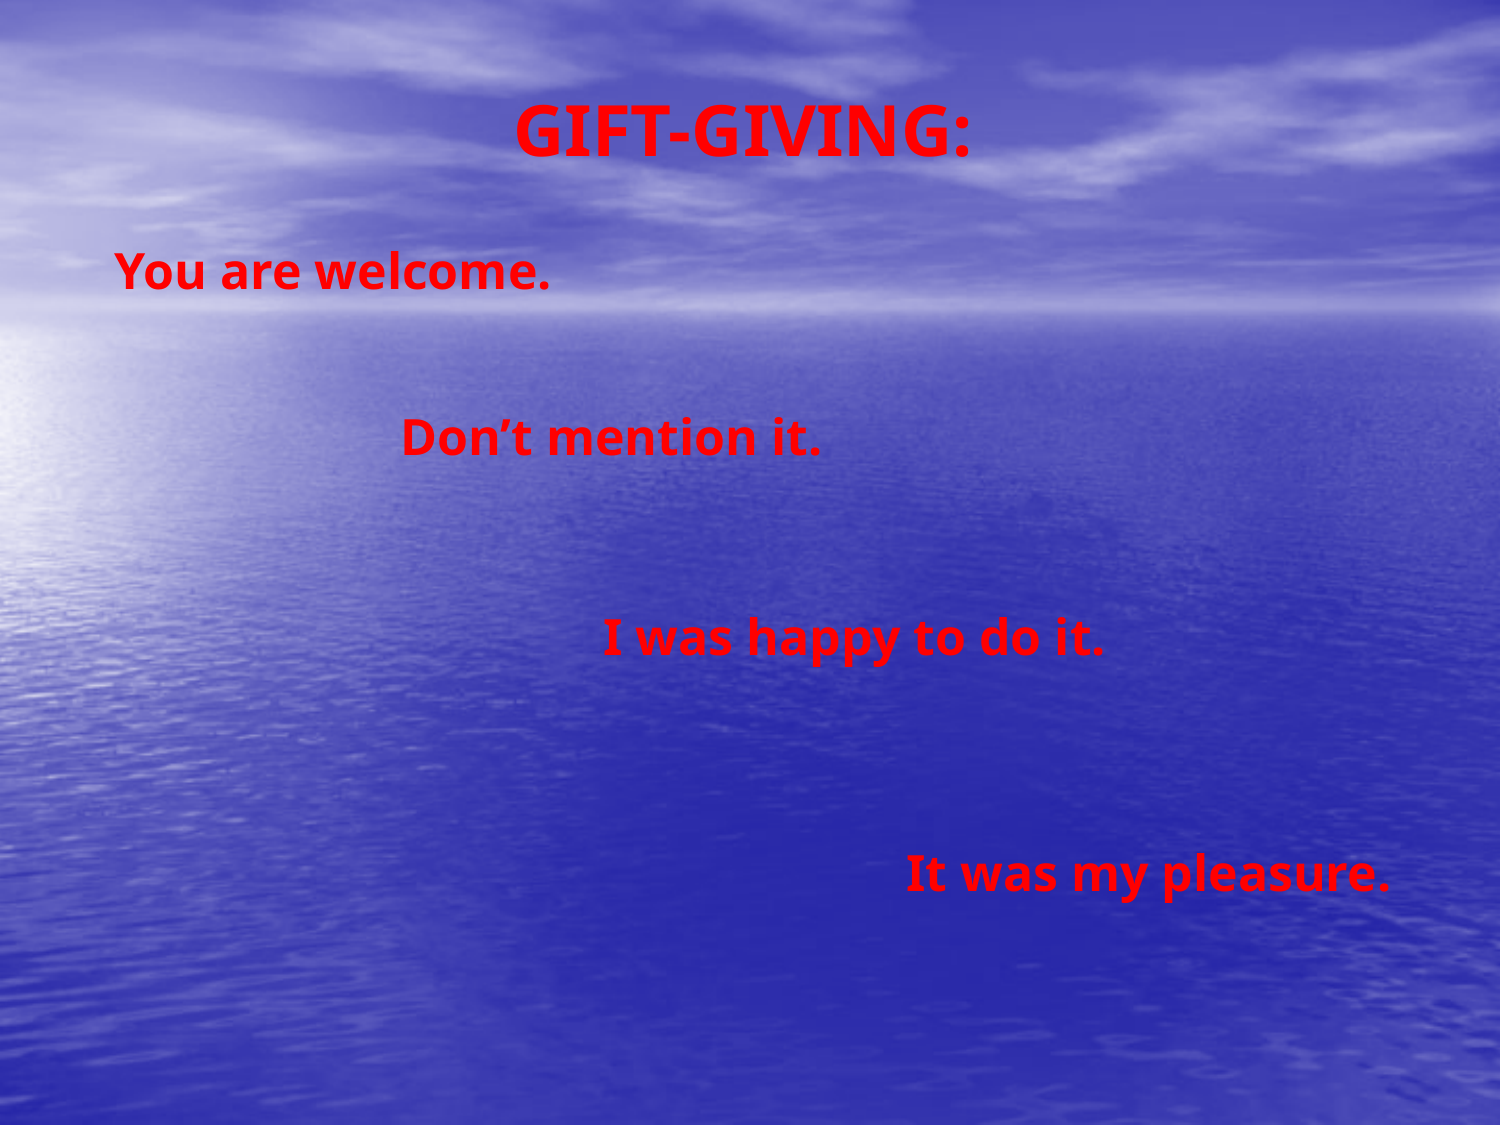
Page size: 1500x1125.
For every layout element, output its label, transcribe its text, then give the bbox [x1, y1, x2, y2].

text_box I was happy to do it. [588, 597, 1122, 733]
text_box You are welcome. [100, 231, 579, 367]
text_box GIFT-GIVING: [381, 78, 1105, 178]
text_box Don’t mention it. [385, 337, 1136, 533]
text_box It was my pleasure. [891, 834, 1419, 909]
